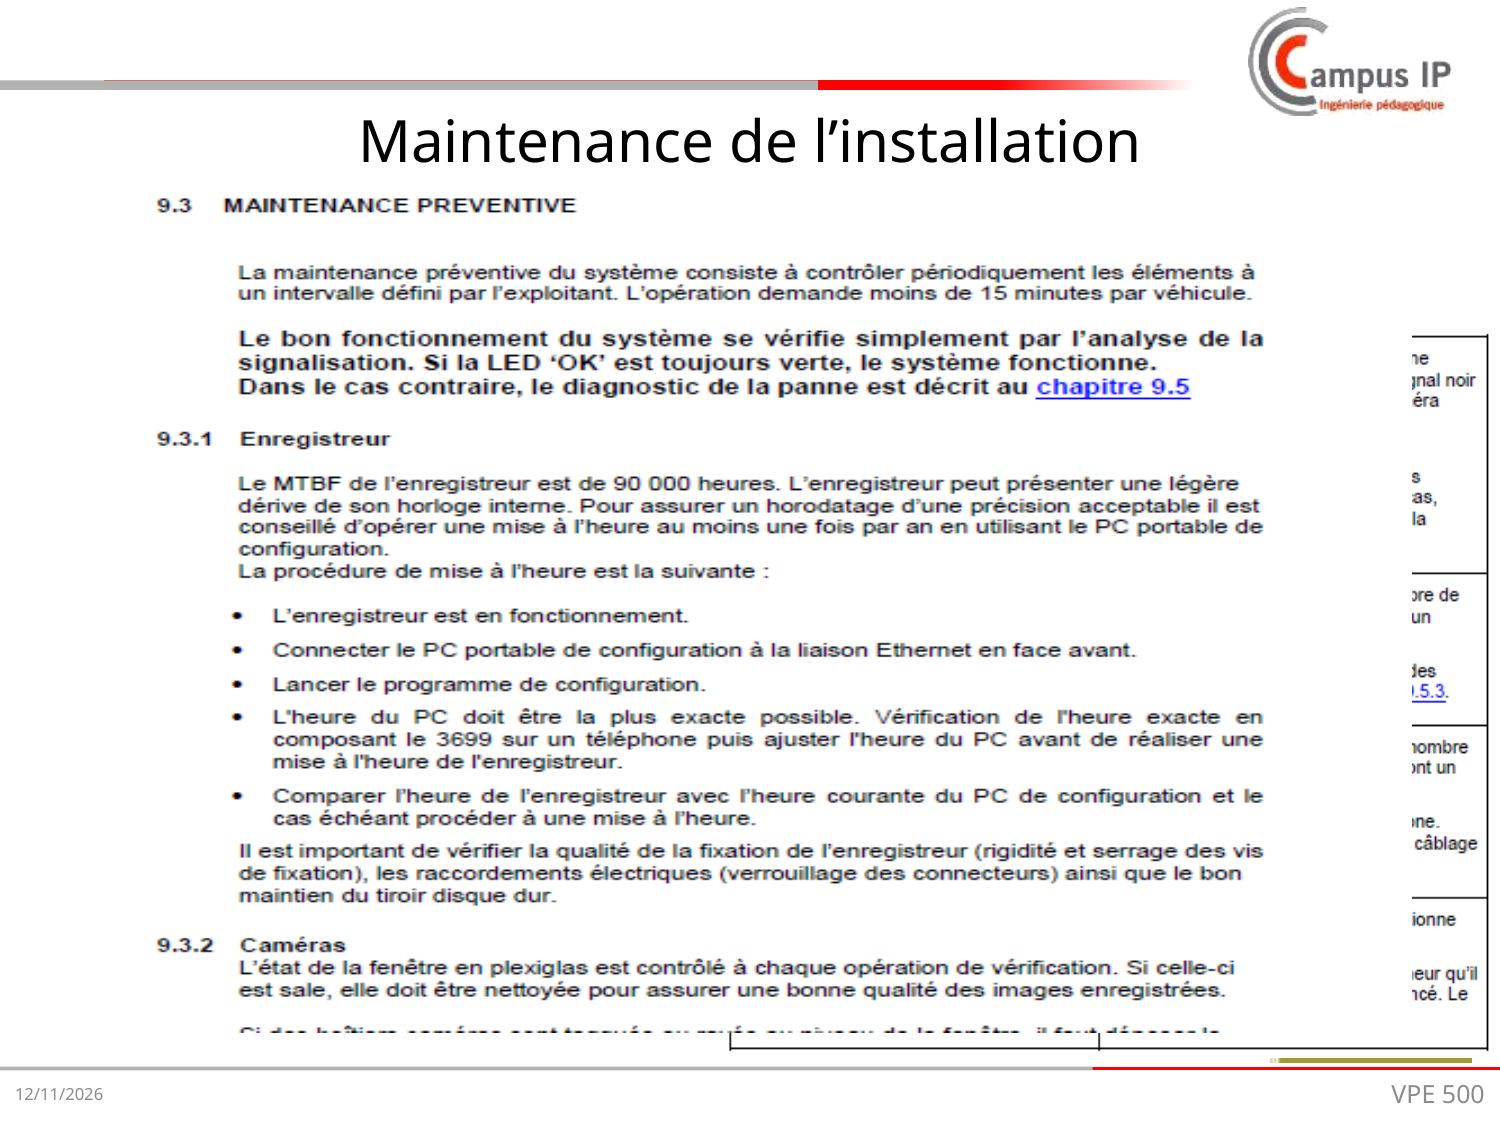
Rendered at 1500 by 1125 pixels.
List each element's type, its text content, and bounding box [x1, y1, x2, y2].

picture [45, 179, 1500, 1064]
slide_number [0, 1065, 350, 1125]
list L’ensemble des documents de maintenance à la disposition des services propres d’Eolane ou des régies de transport est livré avec le système. Des situations de maintenance curatives sont proposées: défaut de câblage défaut d’alimentation défaut sur le signal vidéo de l’écran de contrôle du chauffeur défaut de formatage du disque Les procédures de maintenance préventive préconisées par Eolane sont applicables. [39, 176, 1434, 920]
footer VPE 500 [1025, 1065, 1500, 1125]
title Maintenance de l’installation [75, 45, 1425, 176]
picture [1248, 7, 1474, 116]
